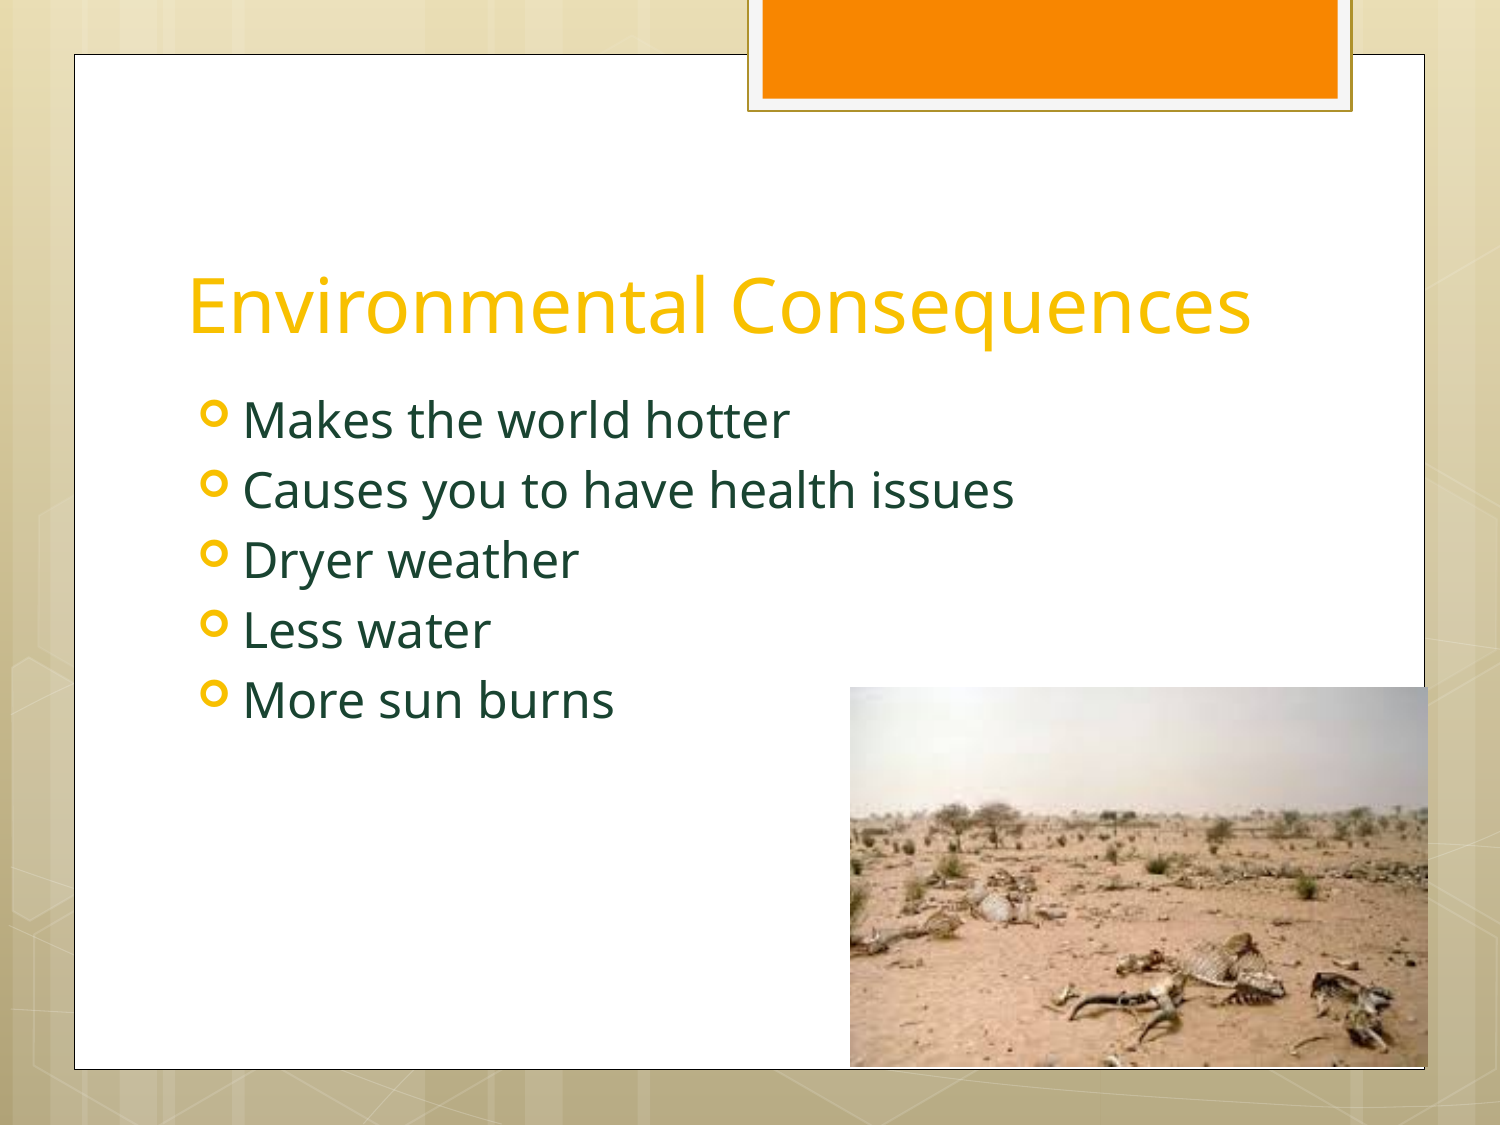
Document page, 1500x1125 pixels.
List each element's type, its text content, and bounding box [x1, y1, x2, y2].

title Environmental Consequences [171, 168, 1324, 357]
list Makes the world hotter Causes you to have health issues Dryer weather Less water More sun burns [171, 381, 1283, 957]
picture [850, 687, 1428, 1068]
